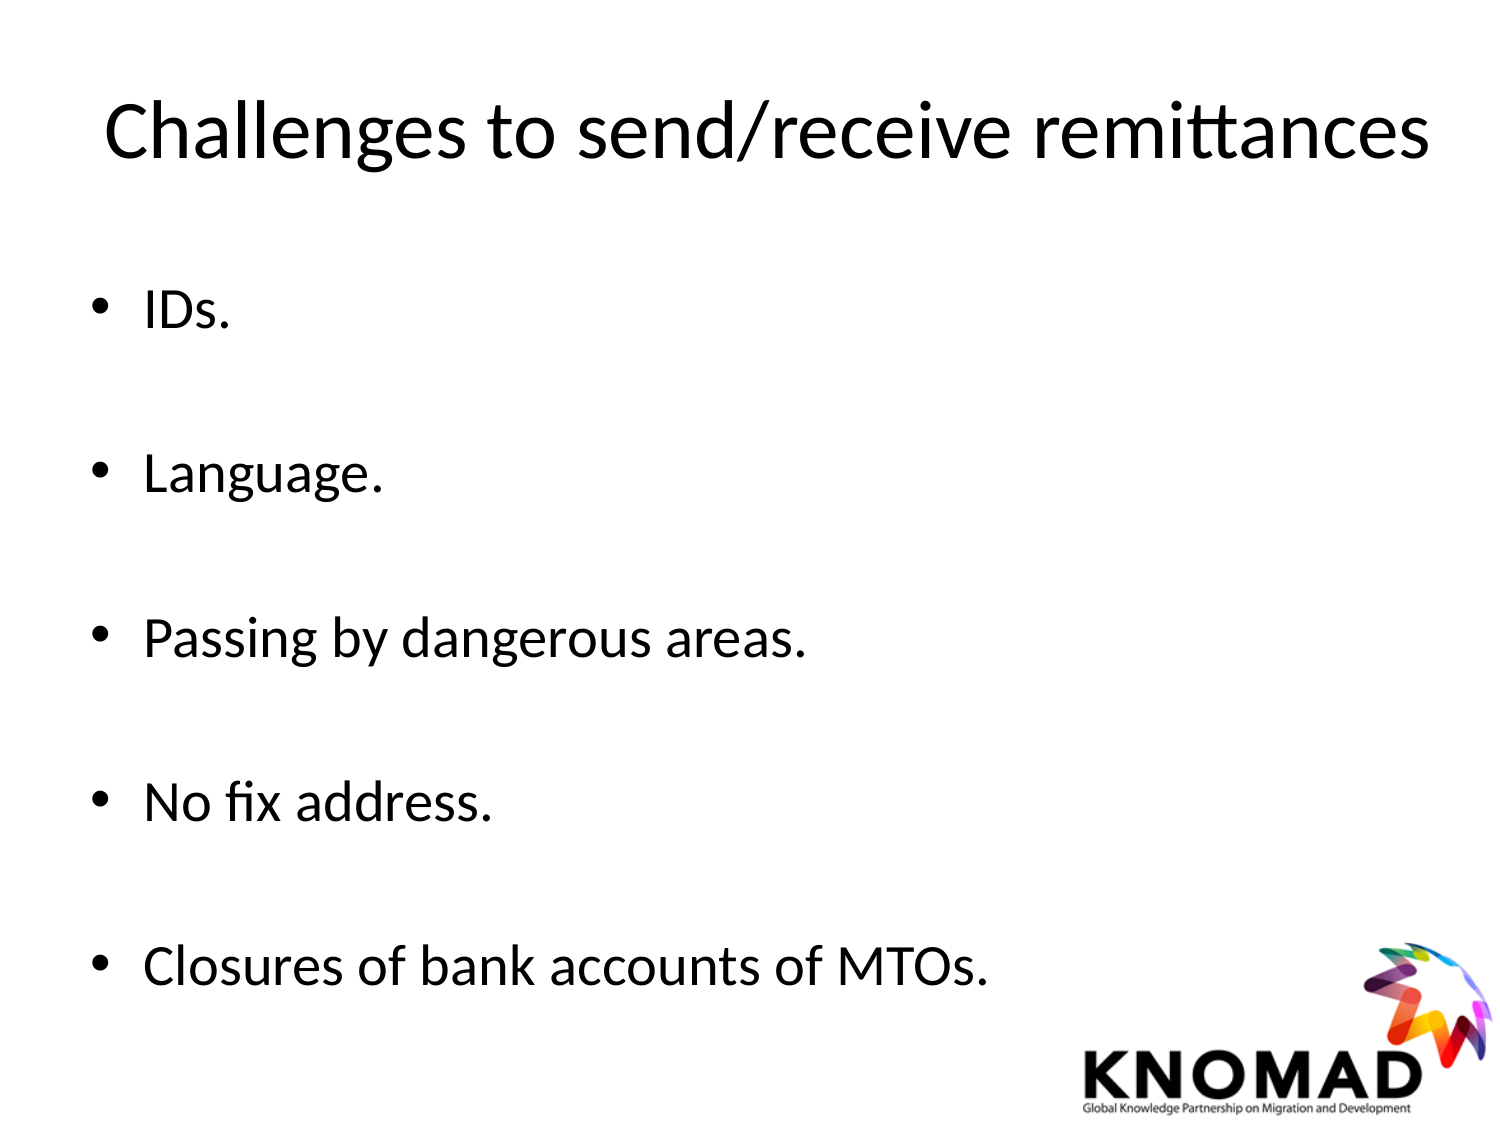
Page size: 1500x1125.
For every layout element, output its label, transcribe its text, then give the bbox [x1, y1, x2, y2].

title Challenges to send/receive remittances [76, 30, 1461, 219]
list IDs. Language. Passing by dangerous areas. No fix address. Closures of bank accounts of MTOs. [75, 262, 1425, 1005]
picture [1068, 924, 1500, 1121]
